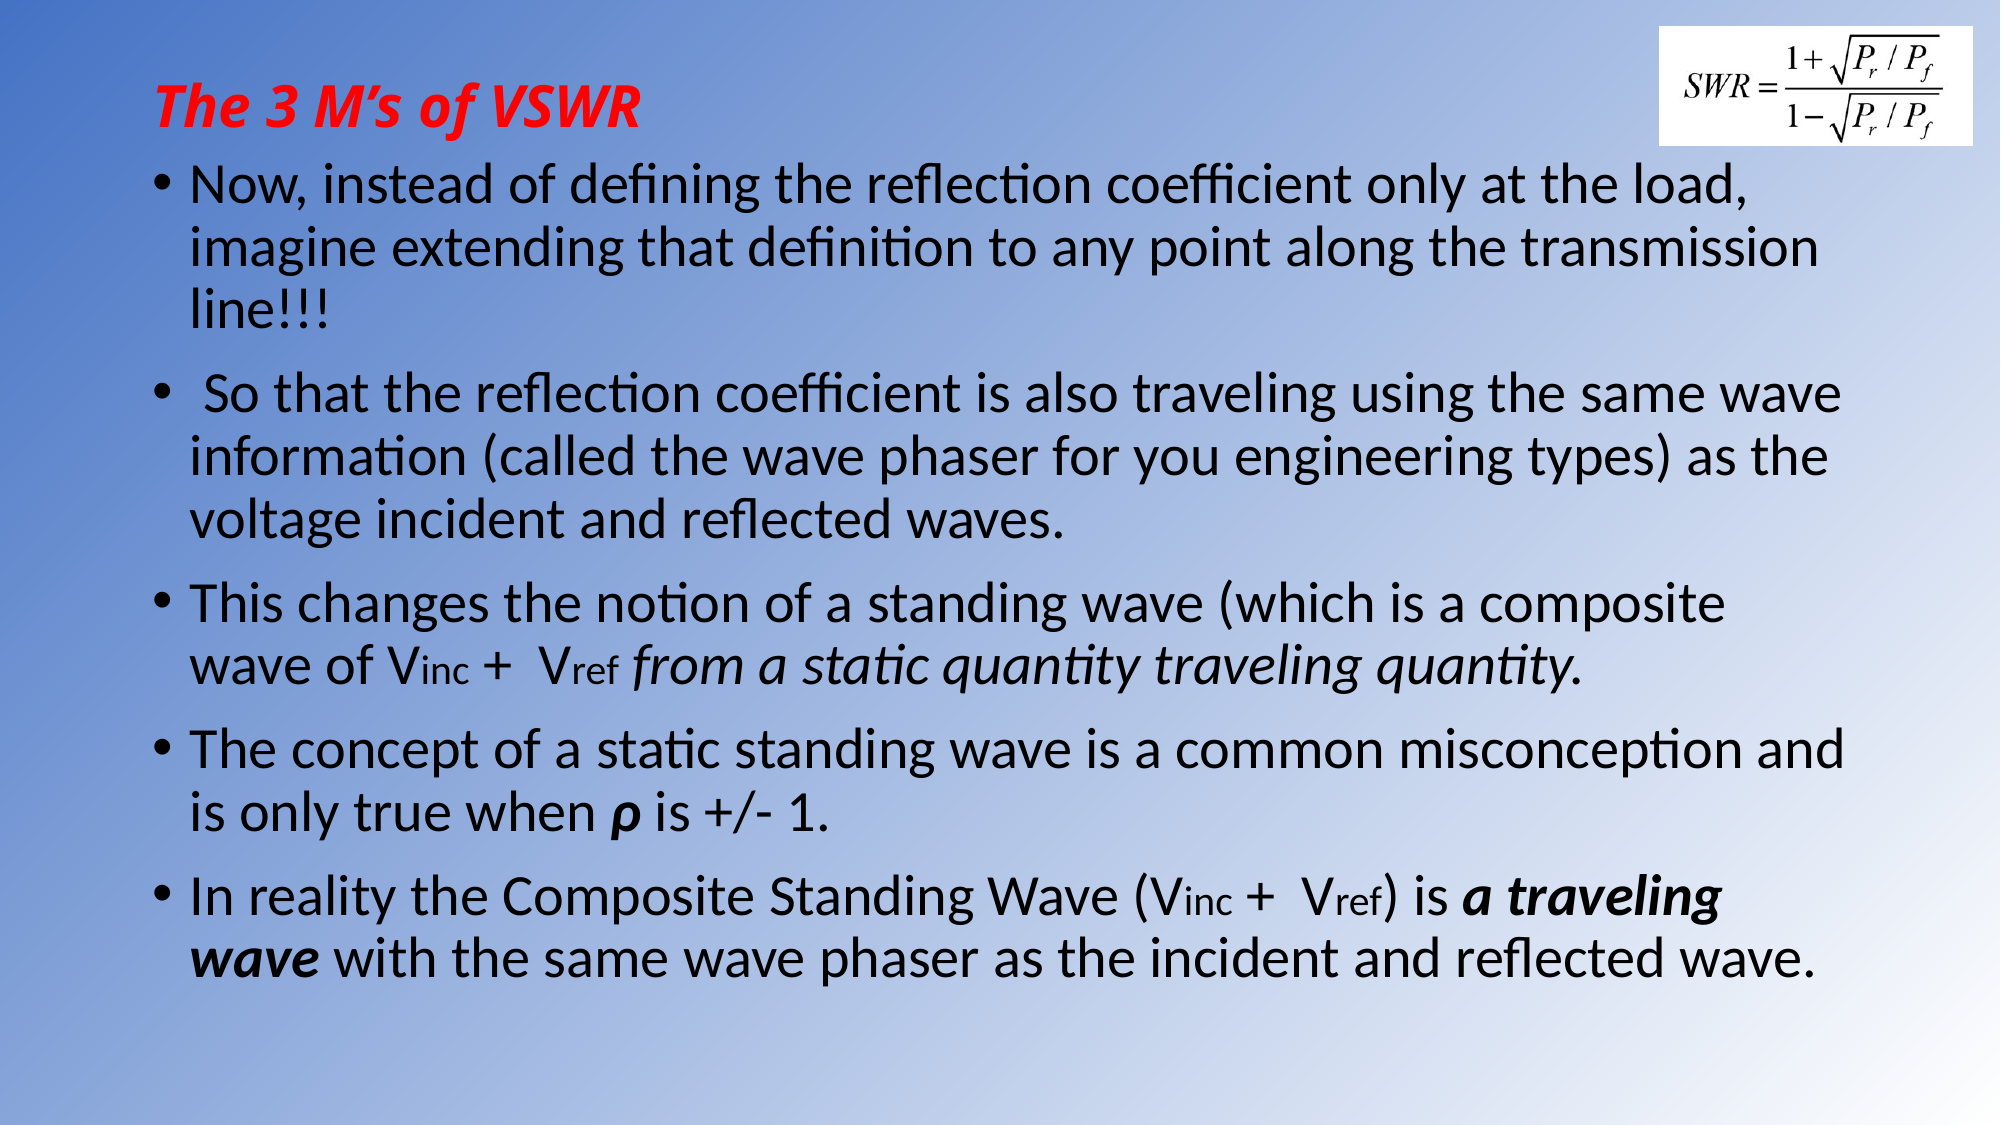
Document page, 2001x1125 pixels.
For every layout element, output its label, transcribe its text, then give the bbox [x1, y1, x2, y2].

picture [1659, 26, 1973, 146]
title The 3 M’s of VSWR [137, 59, 1659, 145]
list Now, instead of defining the reflection coefficient only at the load, imagine extending that definition to any point along the transmission line!!! So that the reflection coefficient is also traveling using the same wave information (called the wave phaser for you engineering types) as the voltage incident and reflected waves. This changes the notion of a standing wave (which is a composite wave of Vinc + Vref from a static quantity traveling quantity. The concept of a static standing wave is a common misconception and is only true when ρ is +/- 1. In reality the Composite Standing Wave (Vinc + Vref) is a traveling wave with the same wave phaser as the incident and reflected wave. [137, 145, 1863, 1014]
